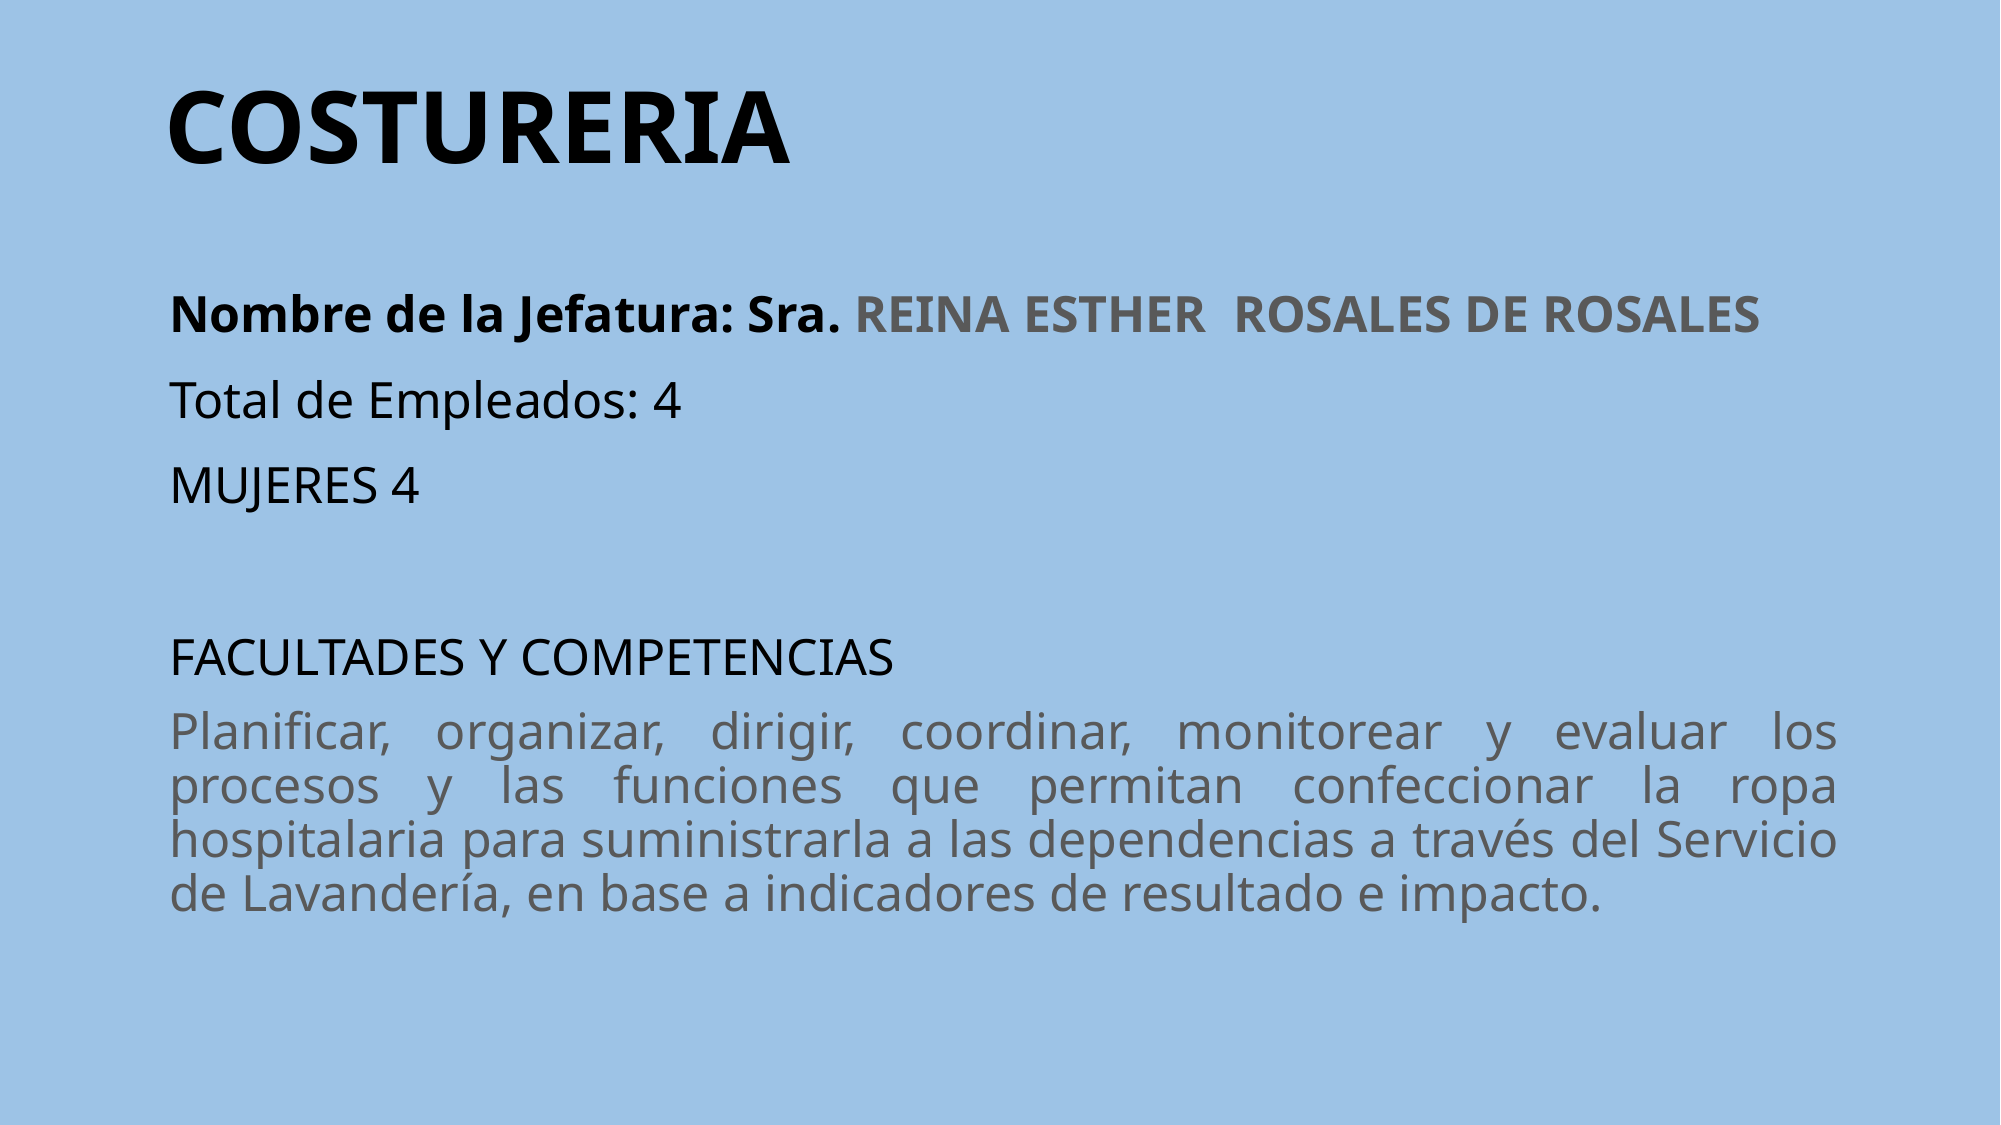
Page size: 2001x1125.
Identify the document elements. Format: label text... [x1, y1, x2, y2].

list Nombre de la Jefatura: Sra. REINA ESTHER ROSALES DE ROSALES Total de Empleados: 4 MUJERES 4 FACULTADES Y COMPETENCIAS Planificar, organizar, dirigir, coordinar, monitorear y evaluar los procesos y las funciones que permitan confeccionar la ropa hospitalaria para suministrarla a las dependencias a través del Servicio de Lavandería, en base a indicadores de resultado e impacto. [154, 244, 1855, 956]
title COSTURERIA [149, 46, 1851, 216]
